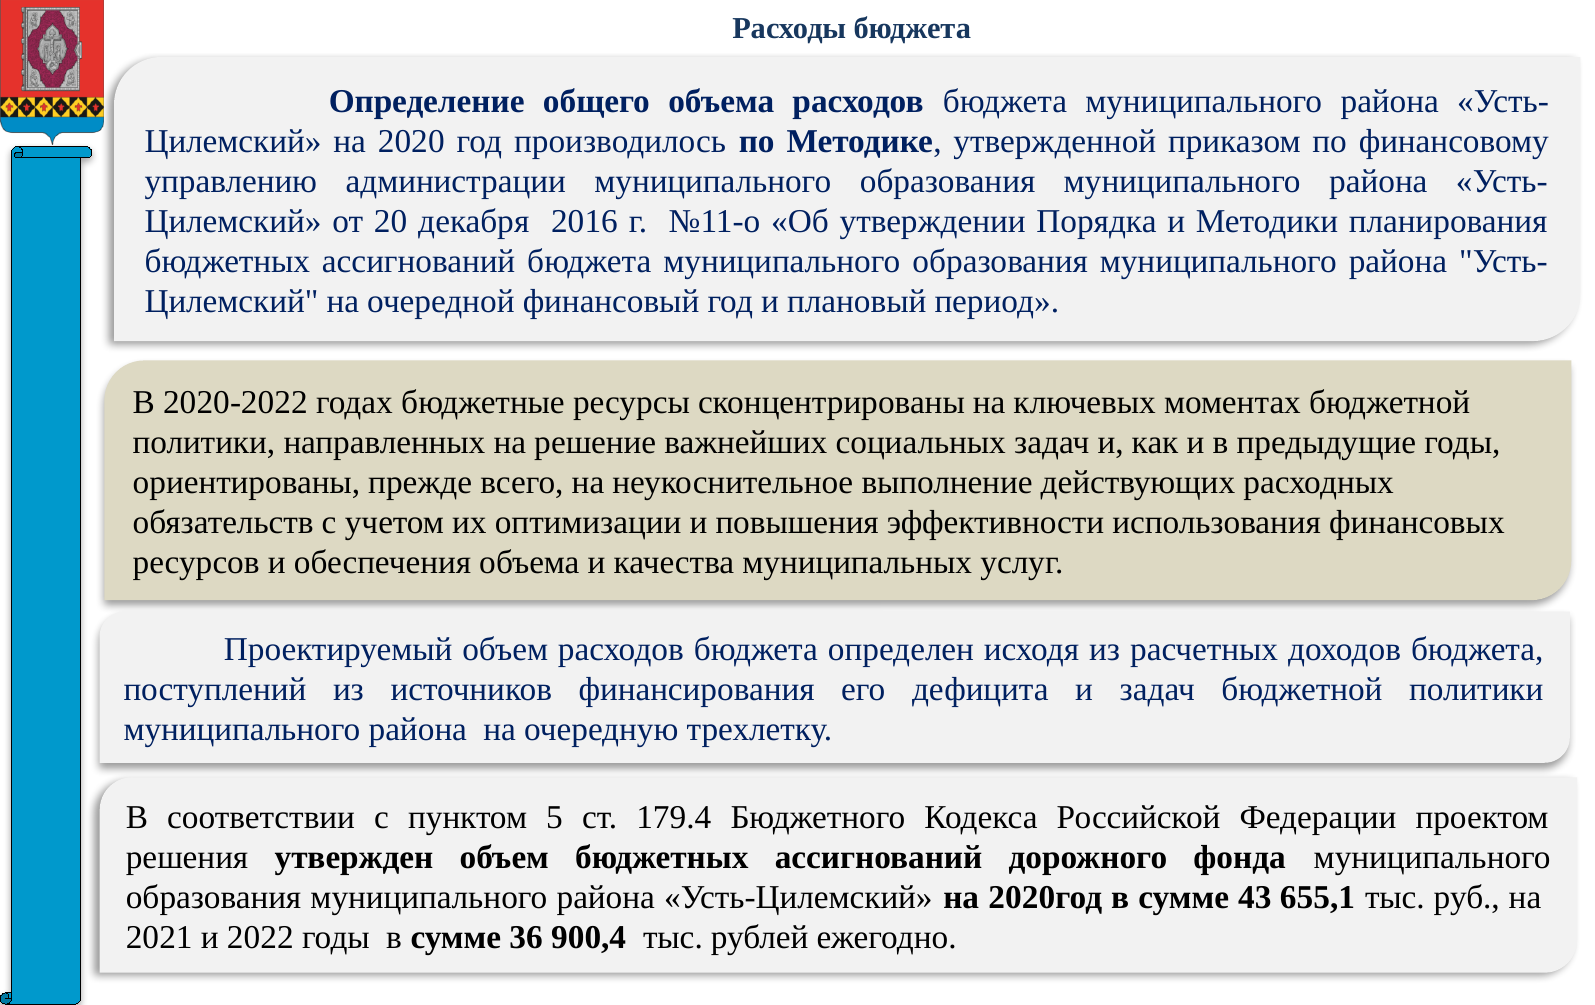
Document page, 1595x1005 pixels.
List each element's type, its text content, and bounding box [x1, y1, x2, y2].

text_box В 2020-2022 годах бюджетные ресурсы сконцентрированы на ключевых моментах бюджетной политики, направленных на решение важнейших социальных задач и, как и в предыдущие годы, ориентированы, прежде всего, на неукоснительное выполнение действующих расходных обязательств с учетом их оптимизации и повышения эффективности использования финансовых ресурсов и обеспечения объема и качества муниципальных услуг. [108, 360, 1572, 601]
text_box Проектируемый объем расходов бюджета определен исходя из расчетных доходов бюджета, поступлений из источников финансирования его дефицита и задач бюджетной политики муниципального района на очередную трехлетку. [108, 611, 1570, 763]
text_box Определение общего объема расходов бюджета муниципального района «Усть-Цилемский» на 2020 год производилось по Методике, утвержденной приказом по финансовому управлению администрации муниципального образования муниципального района «Усть-Цилемский» от 20 декабря 2016 г. №11-о «Об утверждении Порядка и Методики планирования бюджетных ассигнований бюджета муниципального образования муниципального района "Усть-Цилемский" на очередной финансовый год и плановый период». [114, 56, 1581, 342]
title Расходы бюджета [133, 0, 1570, 54]
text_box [0, 0, 104, 1005]
text_box В соответствии с пунктом 5 ст. 179.4 Бюджетного Кодекса Российской Федерации проектом решения утвержден объем бюджетных ассигнований дорожного фонда муниципального образования муниципального района «Усть-Цилемский» на 2020год в сумме 43 655,1 тыс. руб., на 2021 и 2022 годы в сумме 36 900,4 тыс. рублей ежегодно. [108, 777, 1578, 973]
